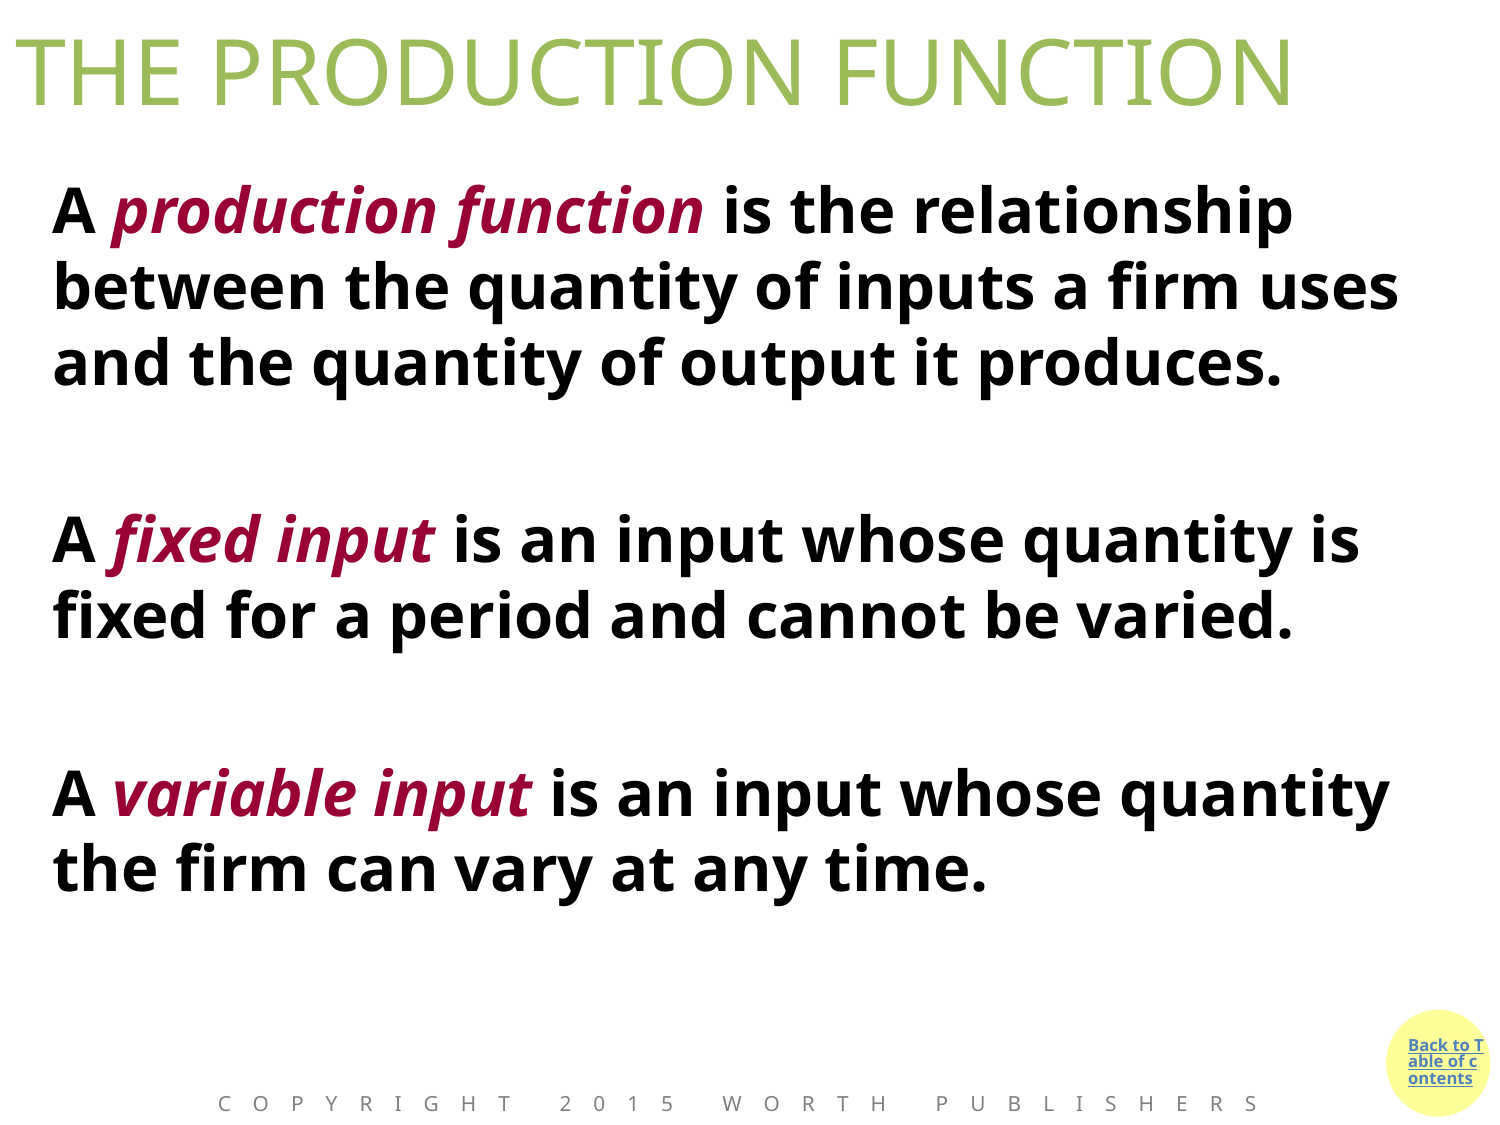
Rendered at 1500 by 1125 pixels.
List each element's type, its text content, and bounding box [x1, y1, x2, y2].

list A production function is the relationship between the quantity of inputs a firm uses and the quantity of output it produces. A fixed input is an input whose quantity is fixed for a period and cannot be varied. A variable input is an input whose quantity the firm can vary at any time. [37, 162, 1488, 925]
title THE PRODUCTION FUNCTION [0, 0, 1500, 138]
footer Copyright 2015 Worth Publishers [203, 1083, 1368, 1121]
